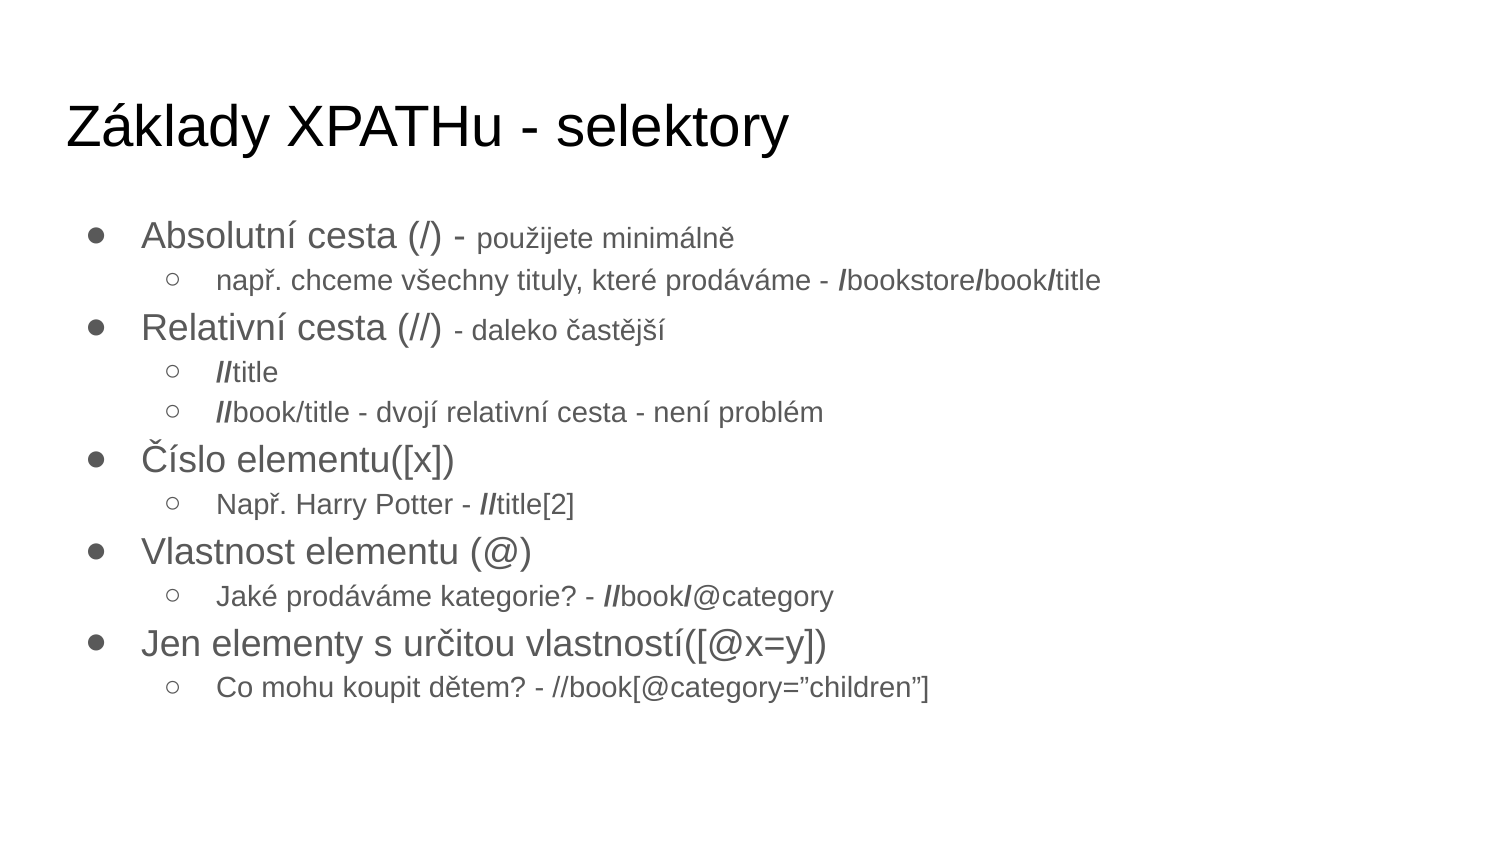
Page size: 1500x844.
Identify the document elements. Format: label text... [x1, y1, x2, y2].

title Základy XPATHu - selektory [51, 72, 1449, 167]
list Absolutní cesta (/) - použijete minimálně např. chceme všechny tituly, které prodáváme - /bookstore/book/title Relativní cesta (//) - daleko častější //title //book/title - dvojí relativní cesta - není problém Číslo elementu([x]) Např. Harry Potter - //title[2] Vlastnost elementu (@) Jaké prodáváme kategorie? - //book/@category Jen elementy s určitou vlastností([@x=y]) Co mohu koupit dětem? - //book[@category=”children”] [51, 189, 1449, 750]
